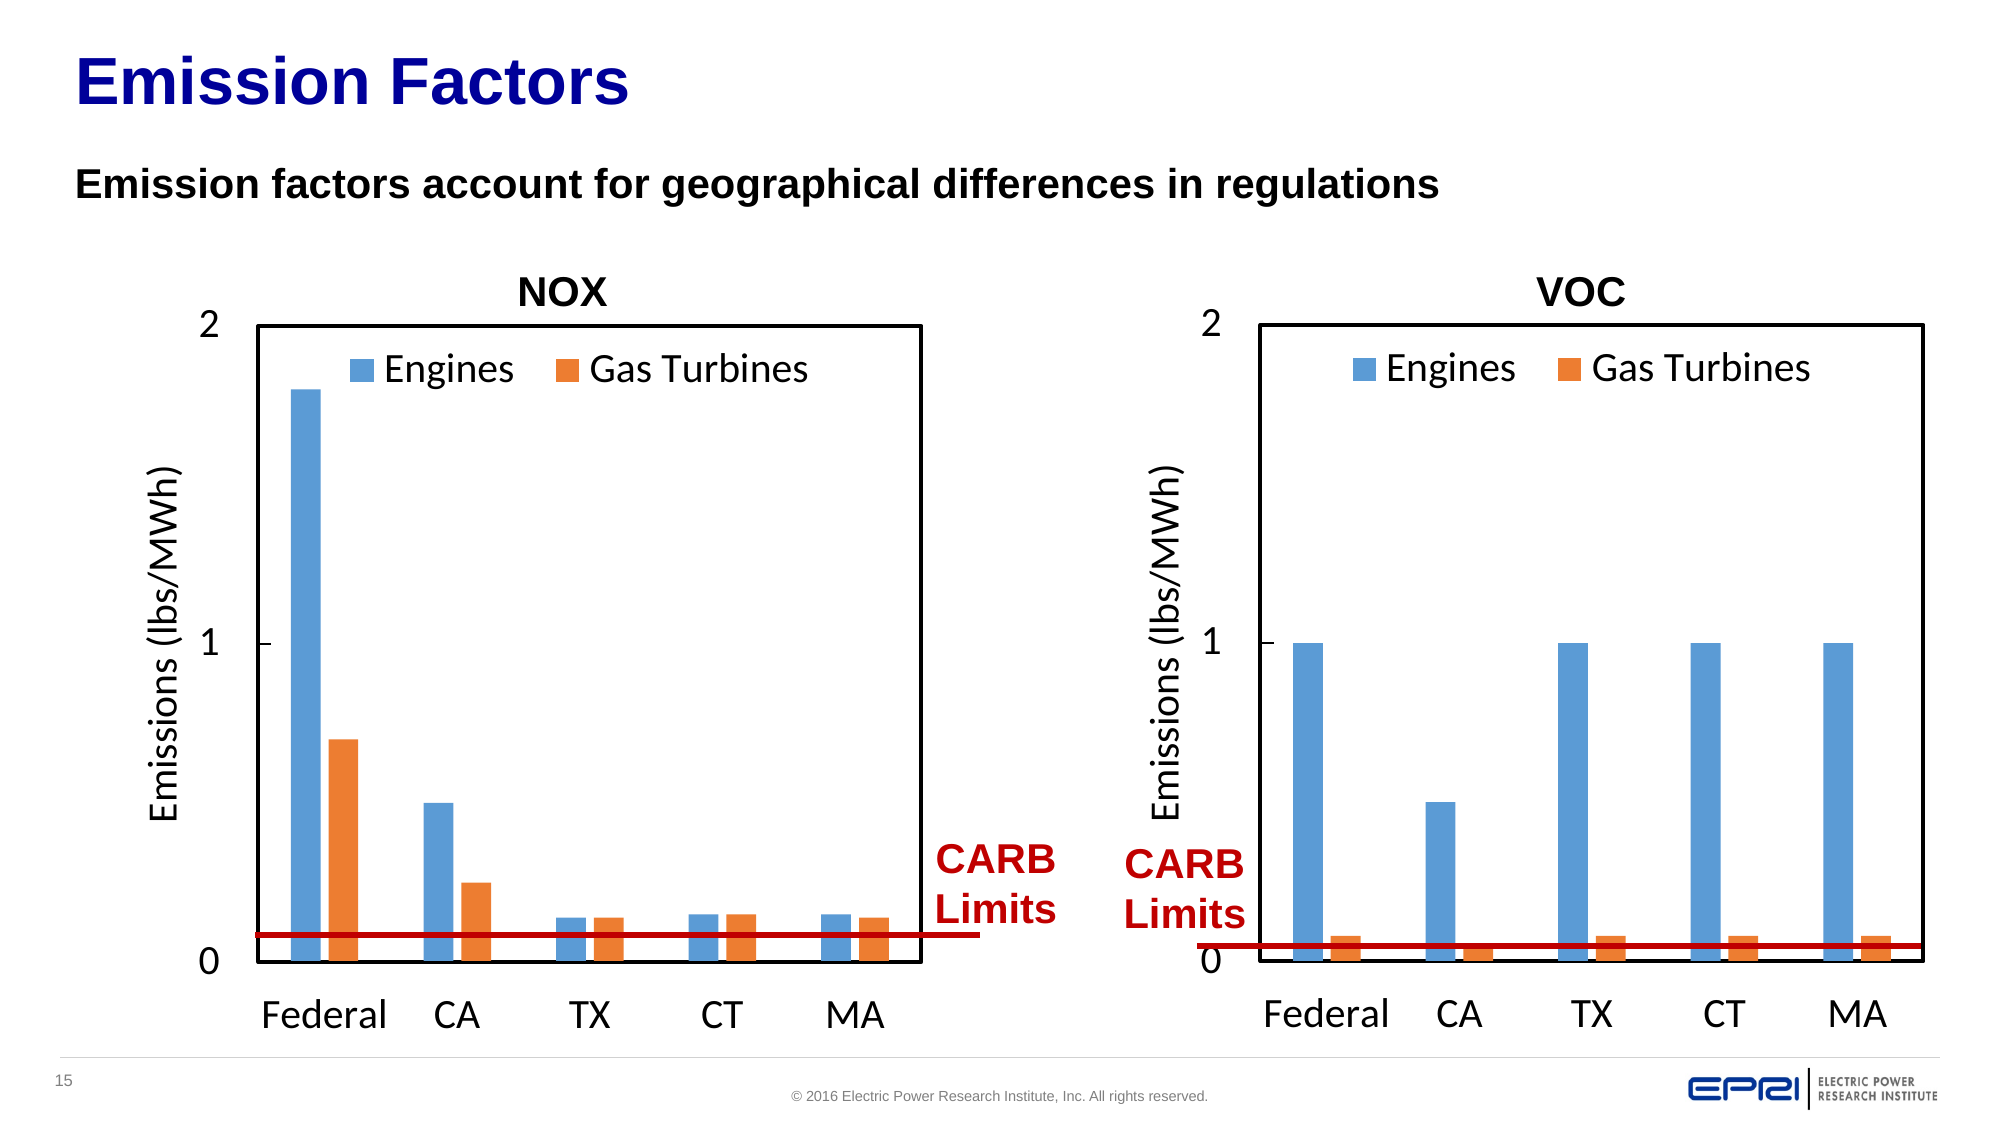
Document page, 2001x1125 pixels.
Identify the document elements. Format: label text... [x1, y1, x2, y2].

text_box VOC [1521, 257, 1642, 282]
title Emission Factors [59, 29, 1936, 151]
picture [50, 285, 1950, 1056]
text_box NOX [502, 257, 623, 282]
text_box Emission factors account for geographical differences in regulations [59, 149, 1592, 215]
picture [1685, 1064, 1940, 1113]
